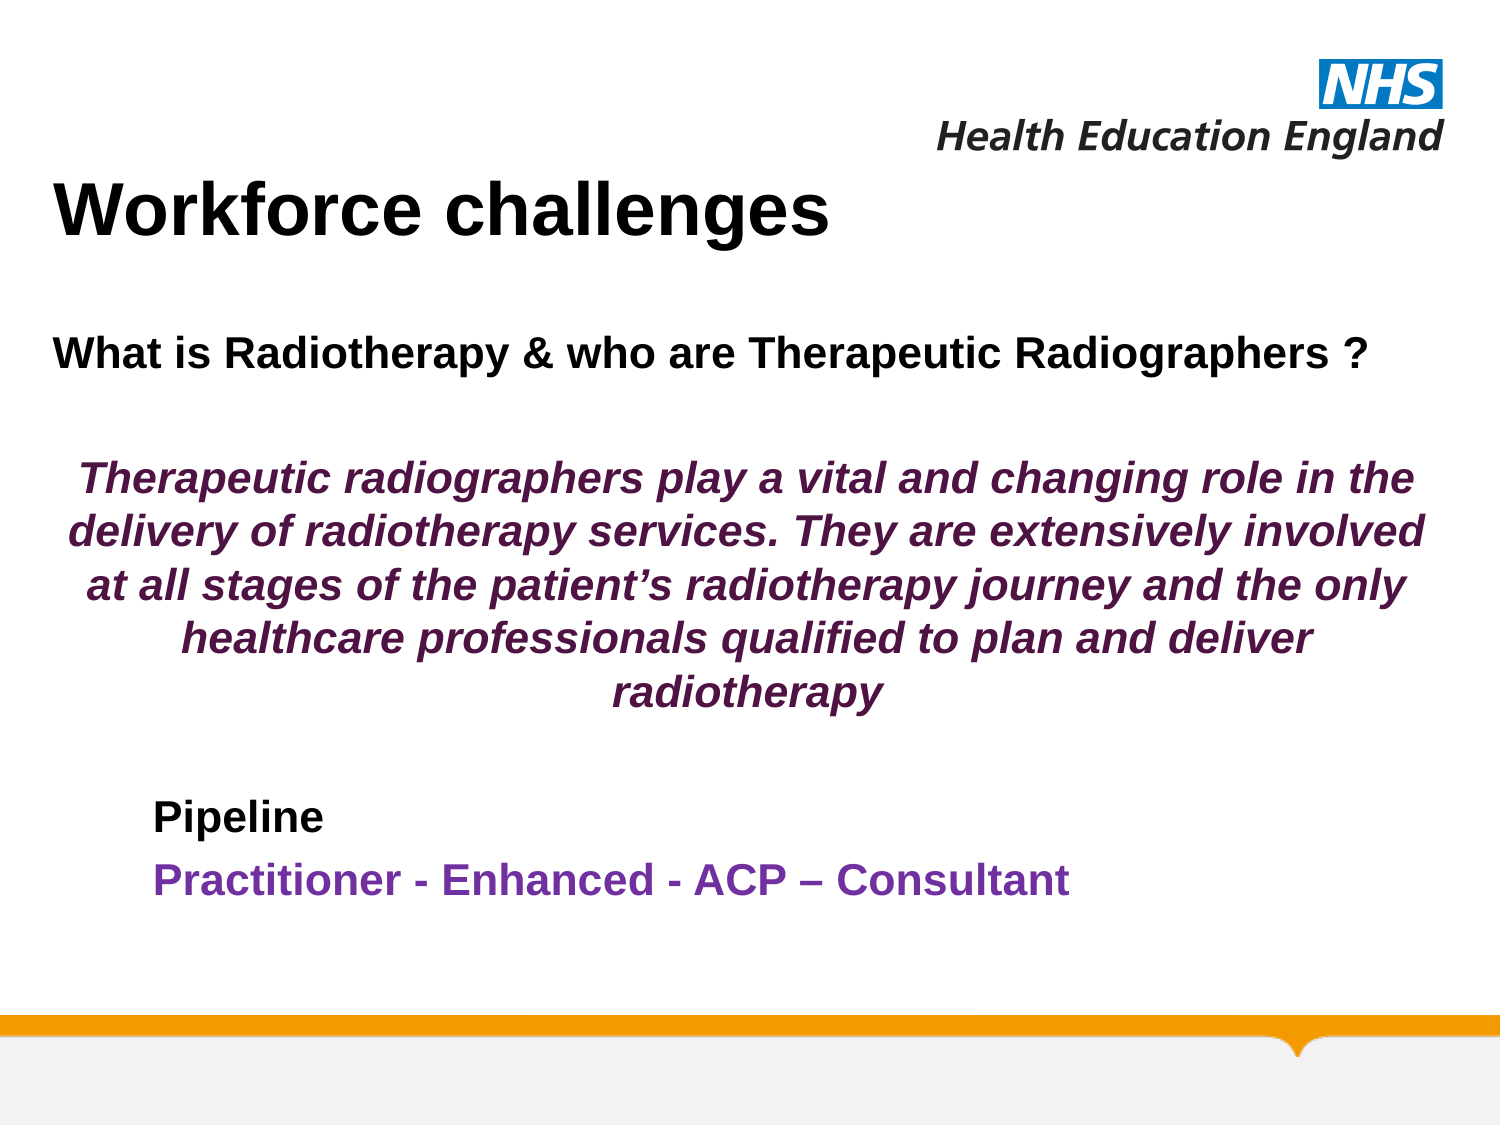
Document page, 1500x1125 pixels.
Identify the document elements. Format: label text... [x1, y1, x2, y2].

picture [936, 59, 1445, 160]
list What is Radiotherapy & who are Therapeutic Radiographers ? Therapeutic radiographers play a vital and changing role in the delivery of radiotherapy services. They are extensively involved at all stages of the patient’s radiotherapy journey and the only healthcare professionals qualified to plan and deliver radiotherapy Pipeline Practitioner - Enhanced - ACP – Consultant [37, 315, 1459, 980]
title Workforce challenges [0, 152, 1090, 316]
